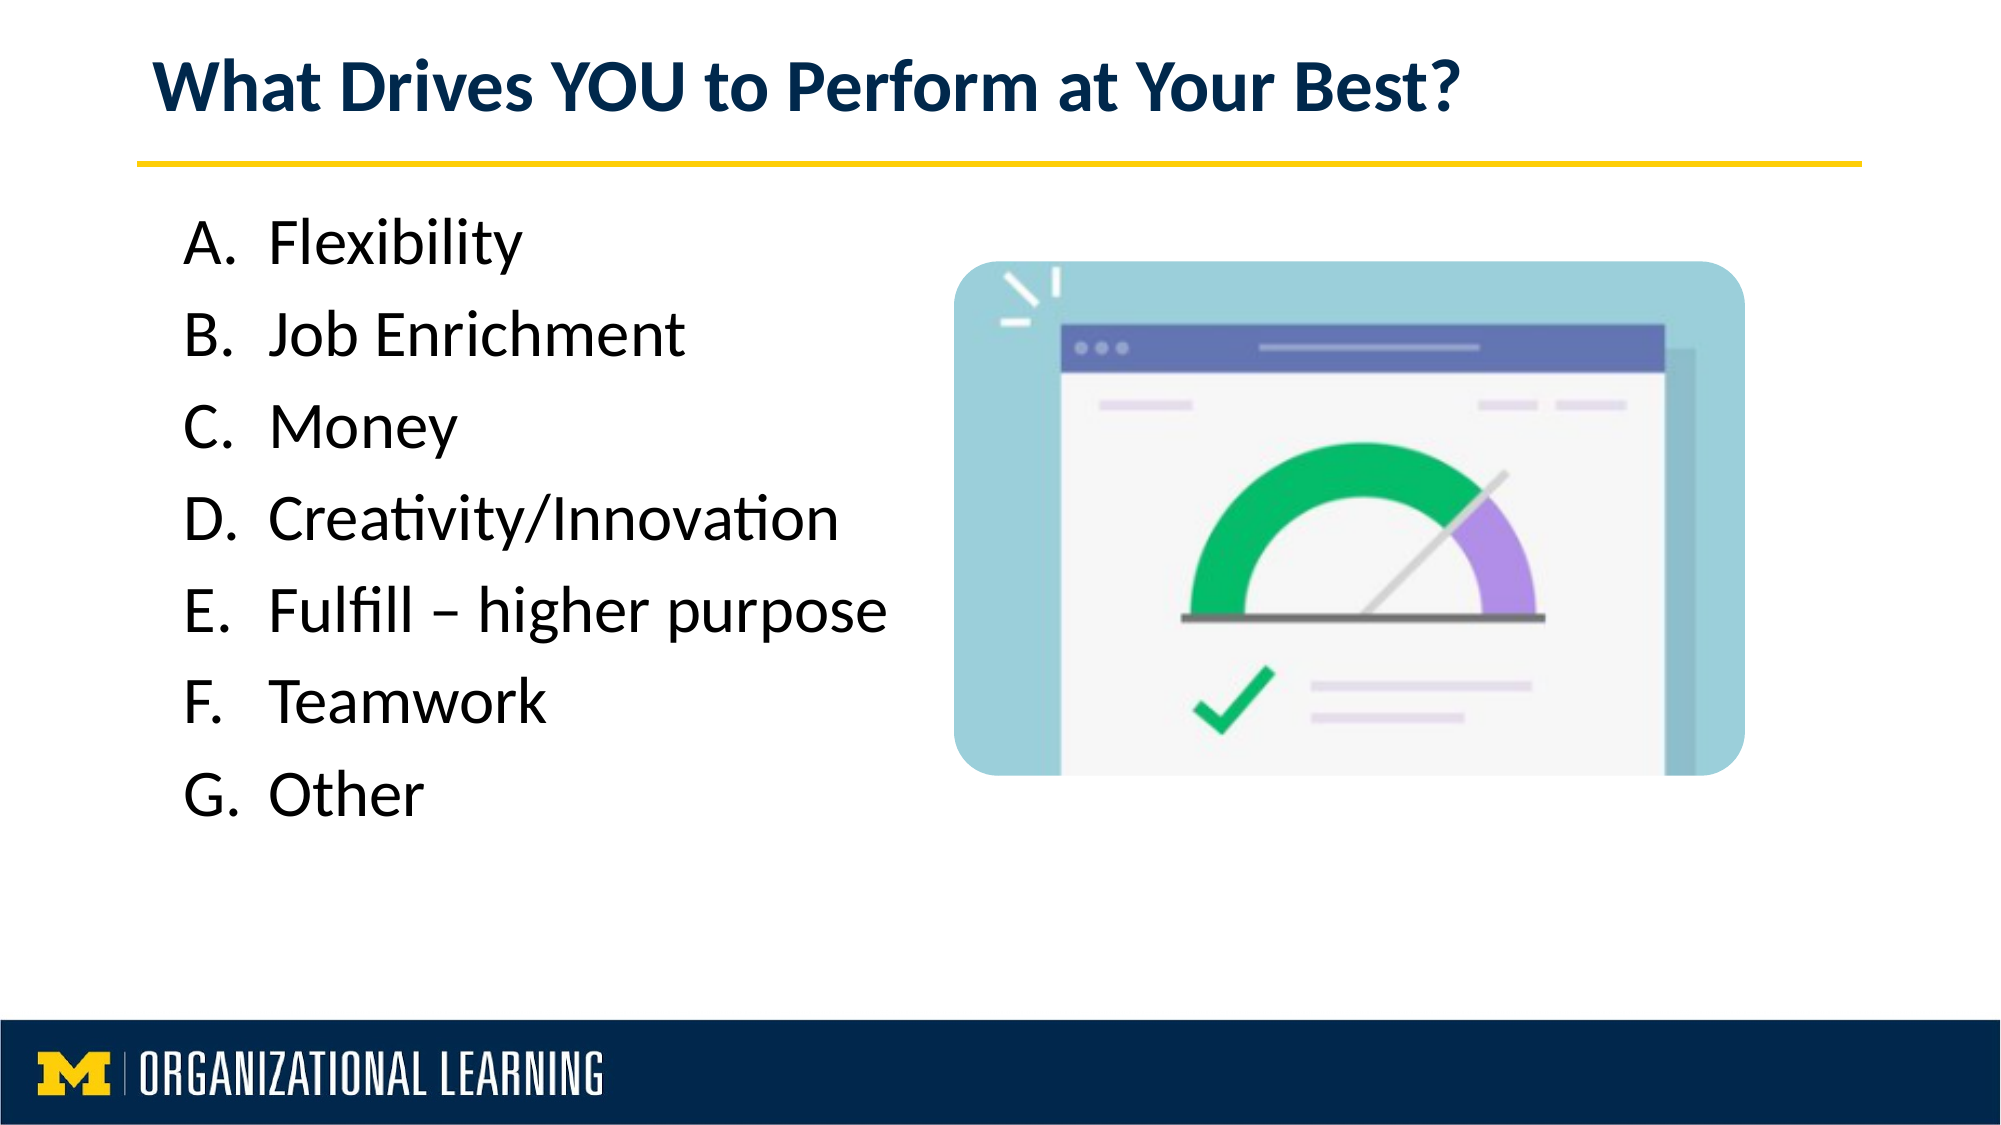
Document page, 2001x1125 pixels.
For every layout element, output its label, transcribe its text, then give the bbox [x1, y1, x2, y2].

list Flexibility Job Enrichment Money Creativity/Innovation Fulfill – higher purpose Teamwork Other [164, 178, 1863, 945]
title What Drives YOU to Perform at Your Best? [137, 40, 1863, 136]
picture [0, 0, 2001, 1125]
